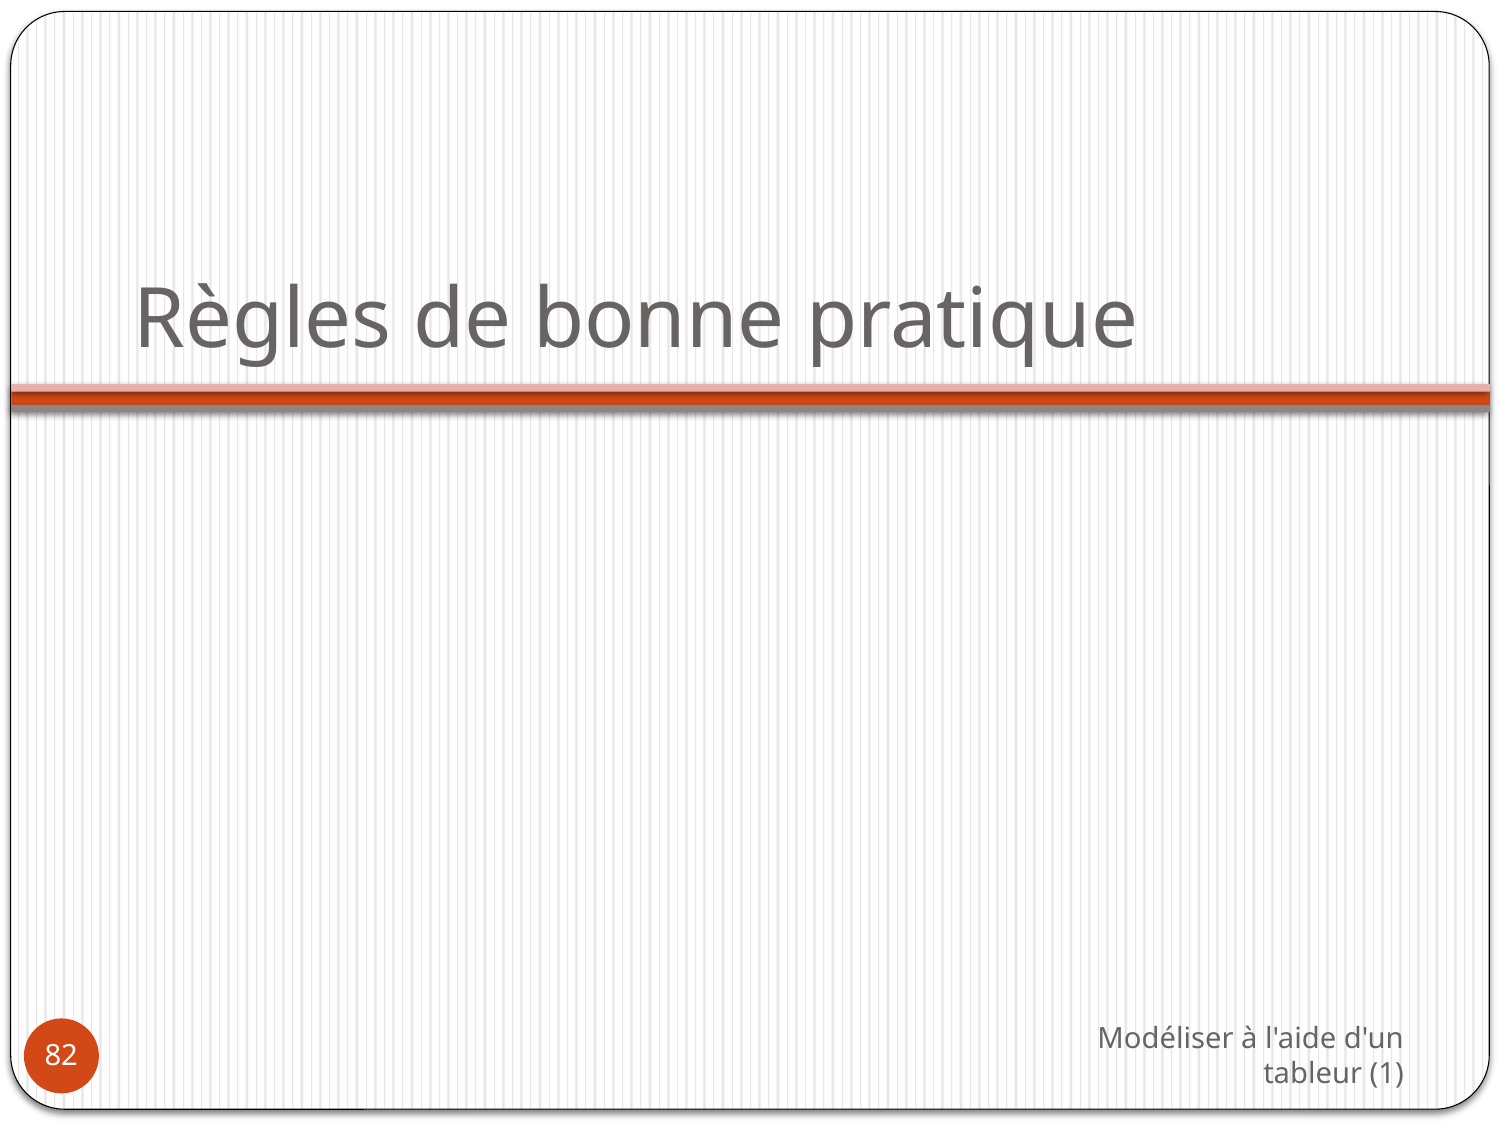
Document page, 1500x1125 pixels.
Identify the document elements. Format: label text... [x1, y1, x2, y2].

title Règles de bonne pratique [118, 155, 1394, 380]
slide_number 82 [23, 1018, 99, 1094]
slide_number Modéliser à l'aide d'un tableur (1) [1012, 1015, 1419, 1094]
